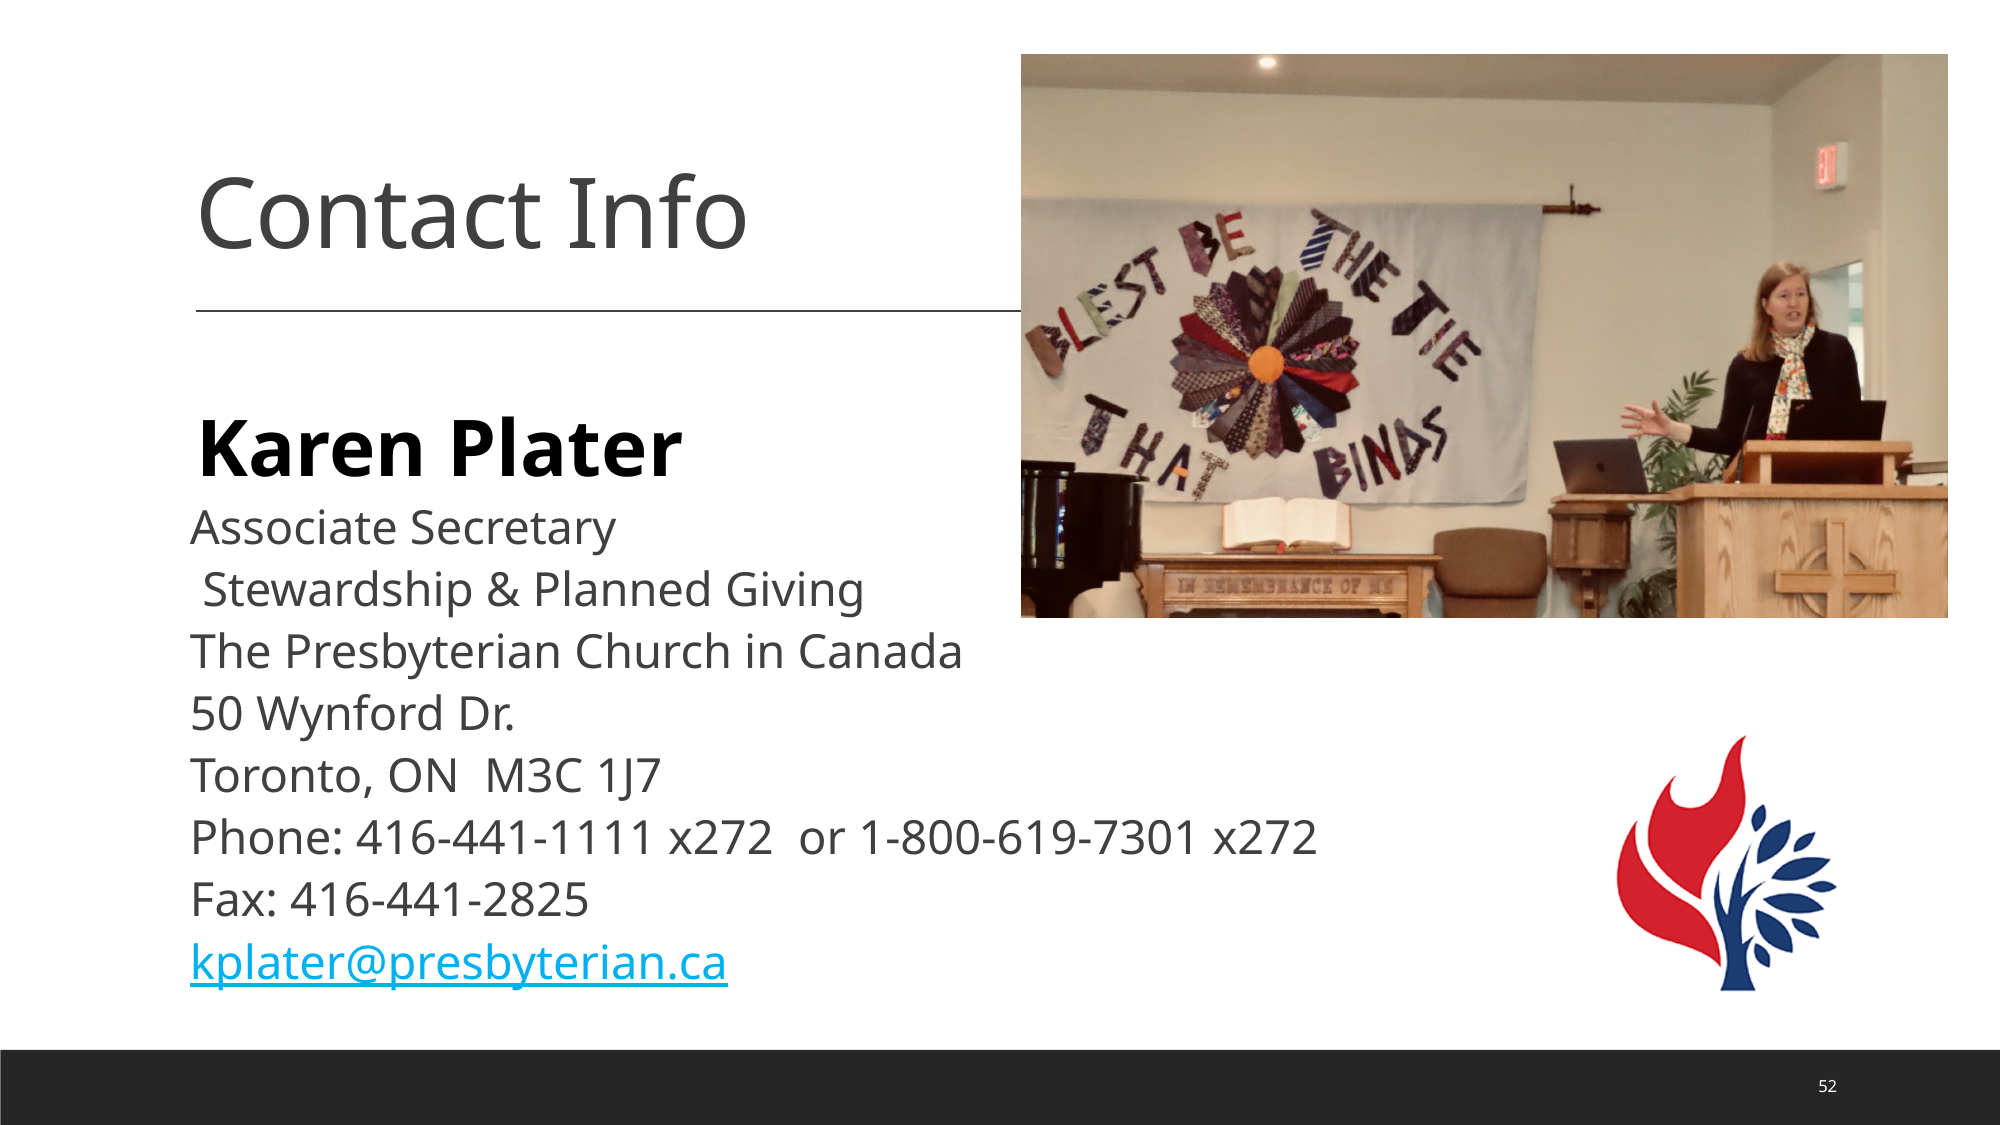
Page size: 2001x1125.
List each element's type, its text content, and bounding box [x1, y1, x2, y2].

slide_number 52 [1803, 1057, 1932, 1118]
title Contact Info [180, 59, 1017, 278]
list Karen Plater Associate Secretary Stewardship & Planned Giving The Presbyterian Church in Canada 50 Wynford Dr. Toronto, ON M3C 1J7 Phone: 416-441-1111 x272 or 1-800-619-7301 x272 Fax: 416-441-2825 kplater@presbyterian.ca [180, 381, 1456, 1007]
picture [1020, 54, 1948, 618]
picture [1592, 725, 1863, 997]
